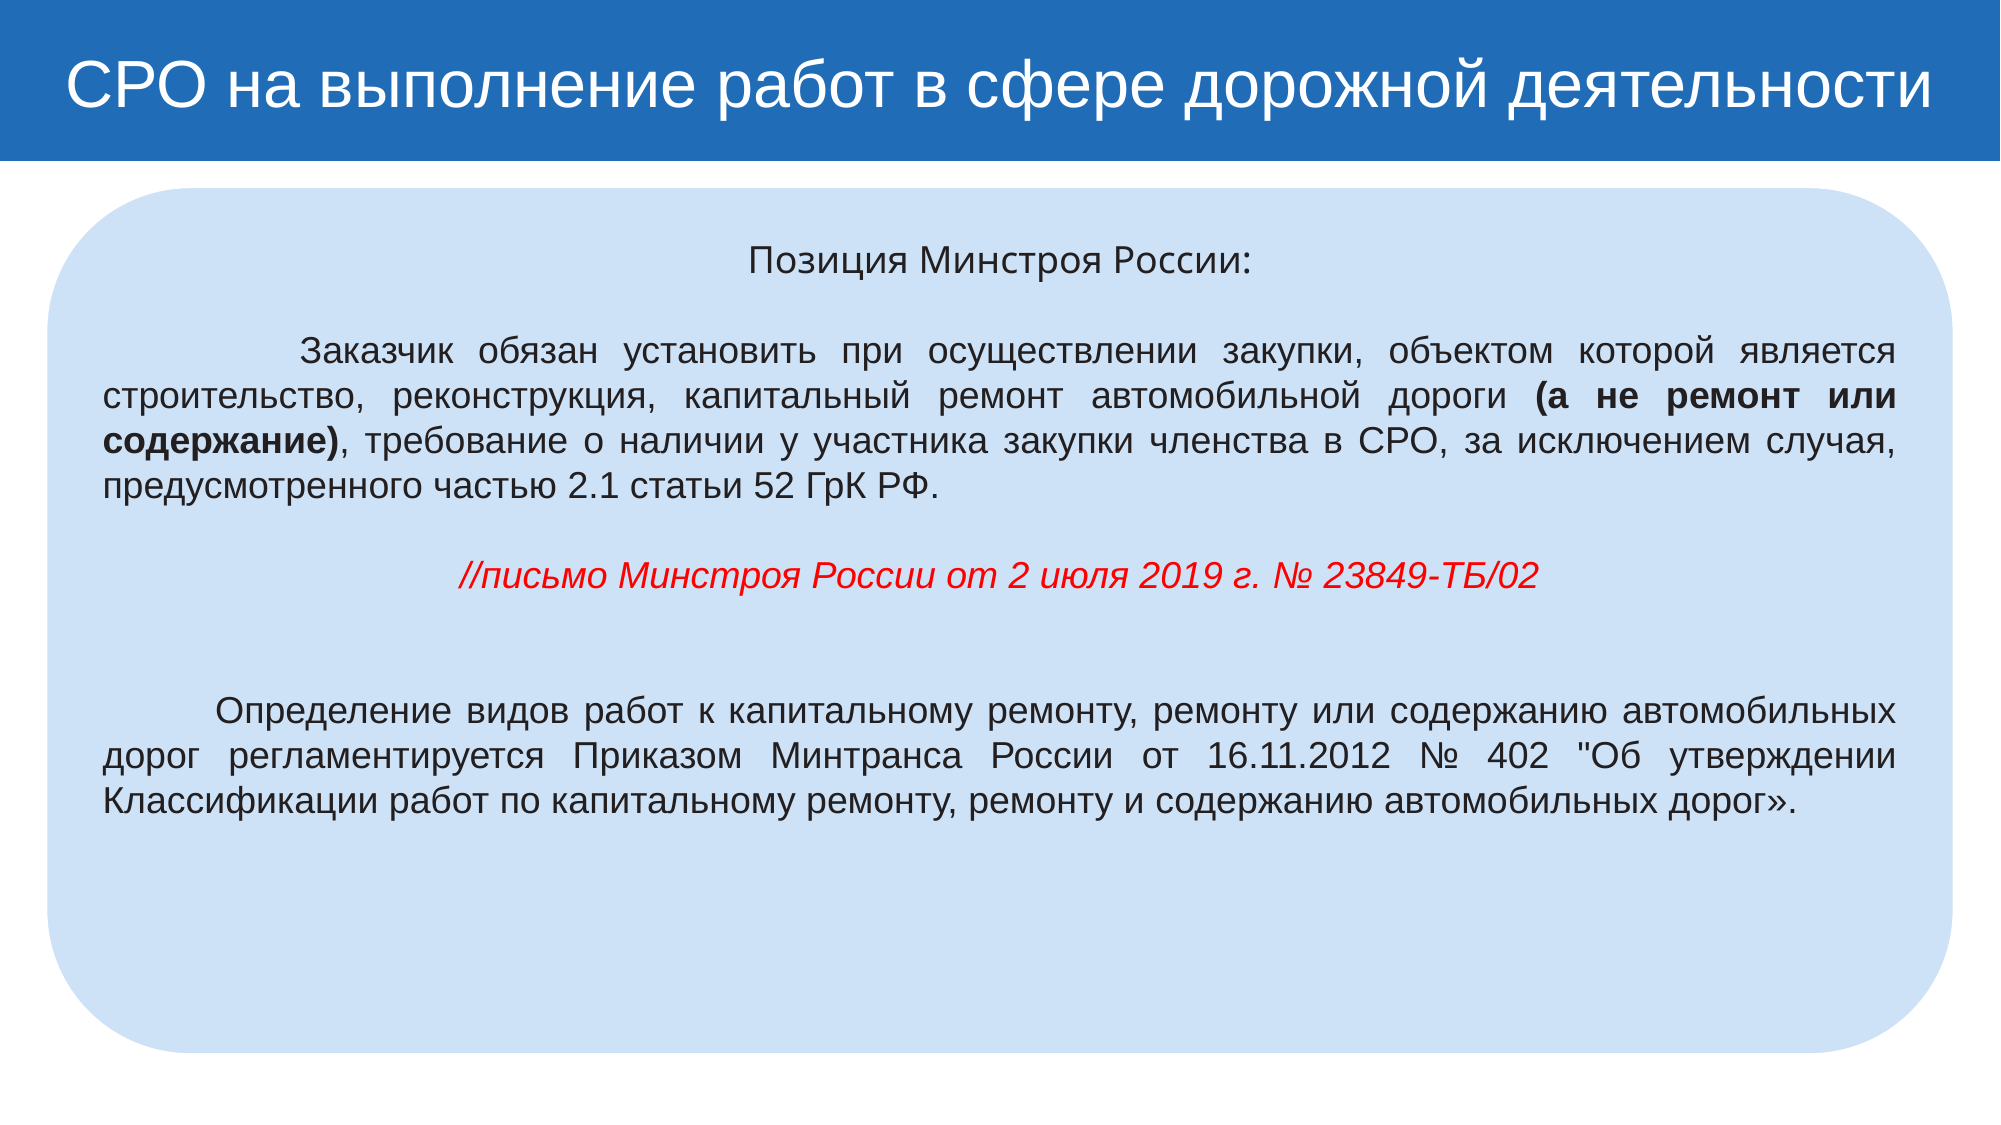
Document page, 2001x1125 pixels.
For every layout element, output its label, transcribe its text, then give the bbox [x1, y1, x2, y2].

text_box СРО на выполнение работ в сфере дорожной деятельности [0, 0, 2000, 161]
text_box Позиция Минстроя России: Заказчик обязан установить при осуществлении закупки, объектом которой является строительство, реконструкция, капитальный ремонт автомобильной дороги (а не ремонт или содержание), требование о наличии у участника закупки членства в СРО, за исключением случая, предусмотренного частью 2.1 статьи 52 ГрК РФ. //письмо Минстроя России от 2 июля 2019 г. № 23849-ТБ/02 Определение видов работ к капитальному ремонту, ремонту или содержанию автомобильных дорог регламентируется Приказом Минтранса России от 16.11.2012 № 402 "Об утверждении Классификации работ по капитальному ремонту, ремонту и содержанию автомобильных дорог». [43, 183, 1957, 1058]
